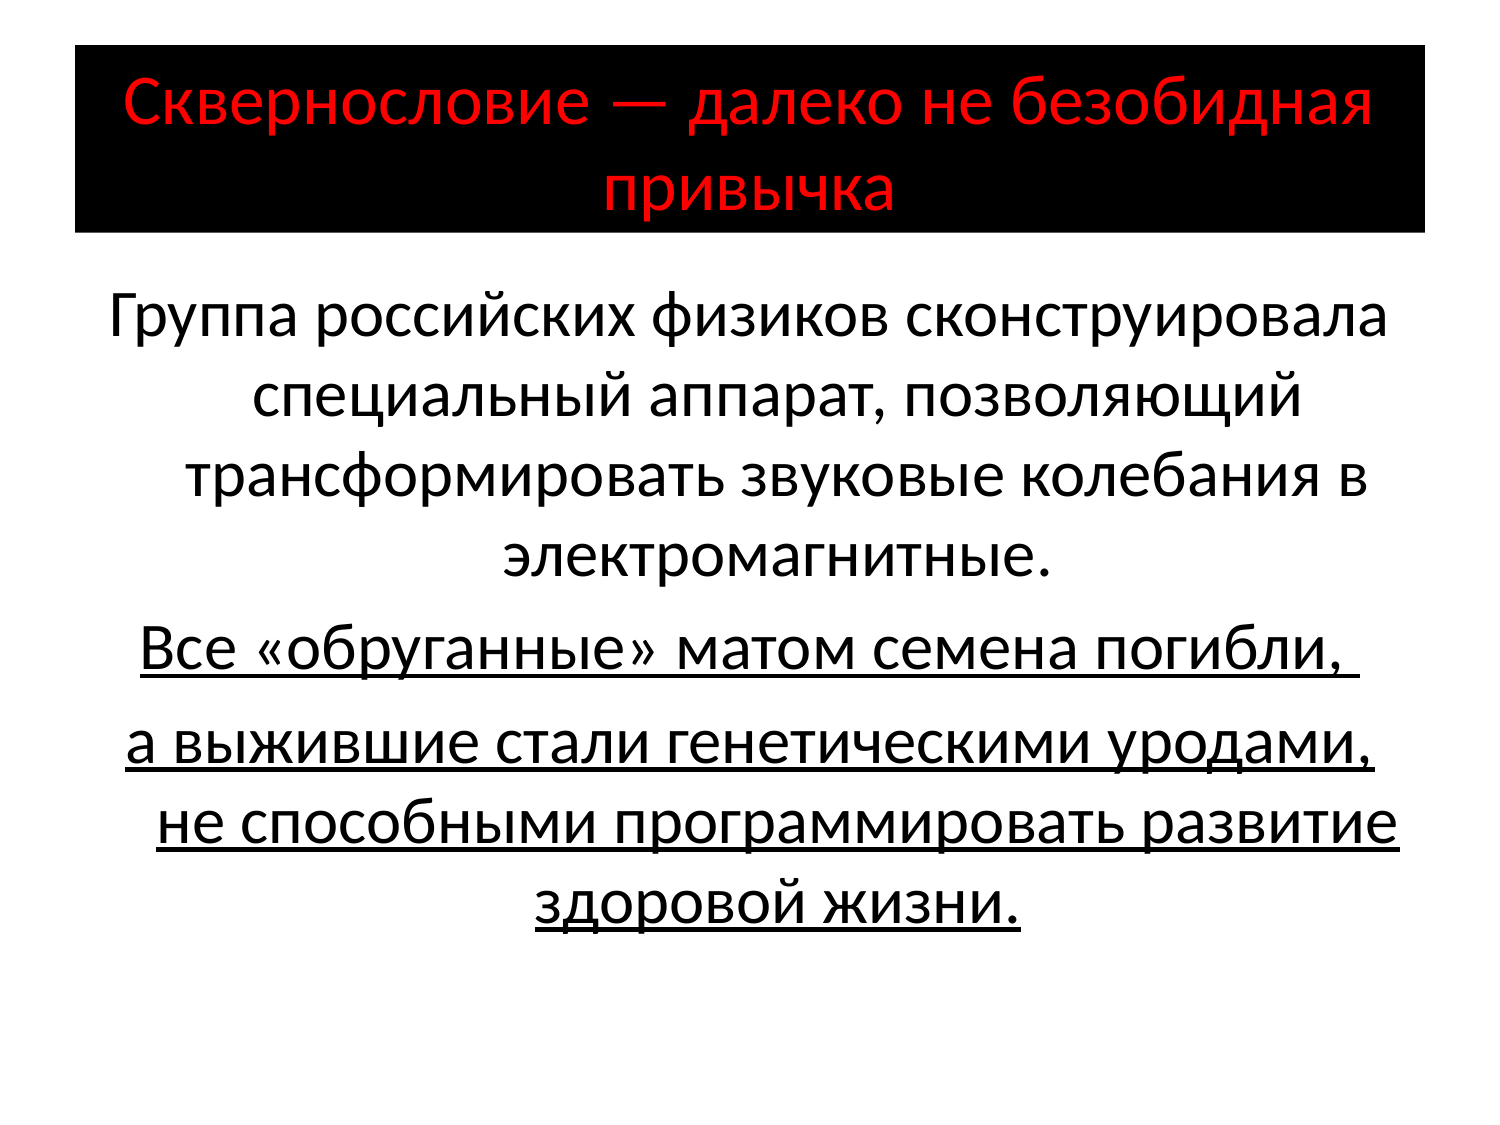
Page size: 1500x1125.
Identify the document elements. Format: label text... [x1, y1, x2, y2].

title Сквернословие — далеко не безобидная привычка [74, 44, 1426, 233]
list Группа российских физиков сконструировала специальный аппарат, позволяющий трансформировать звуковые колебания в электромагнитные. Все «обруганные» матом семена погибли, а выжившие стали генетическими уродами, не способными программировать развитие здоровой жизни. [74, 262, 1426, 1044]
